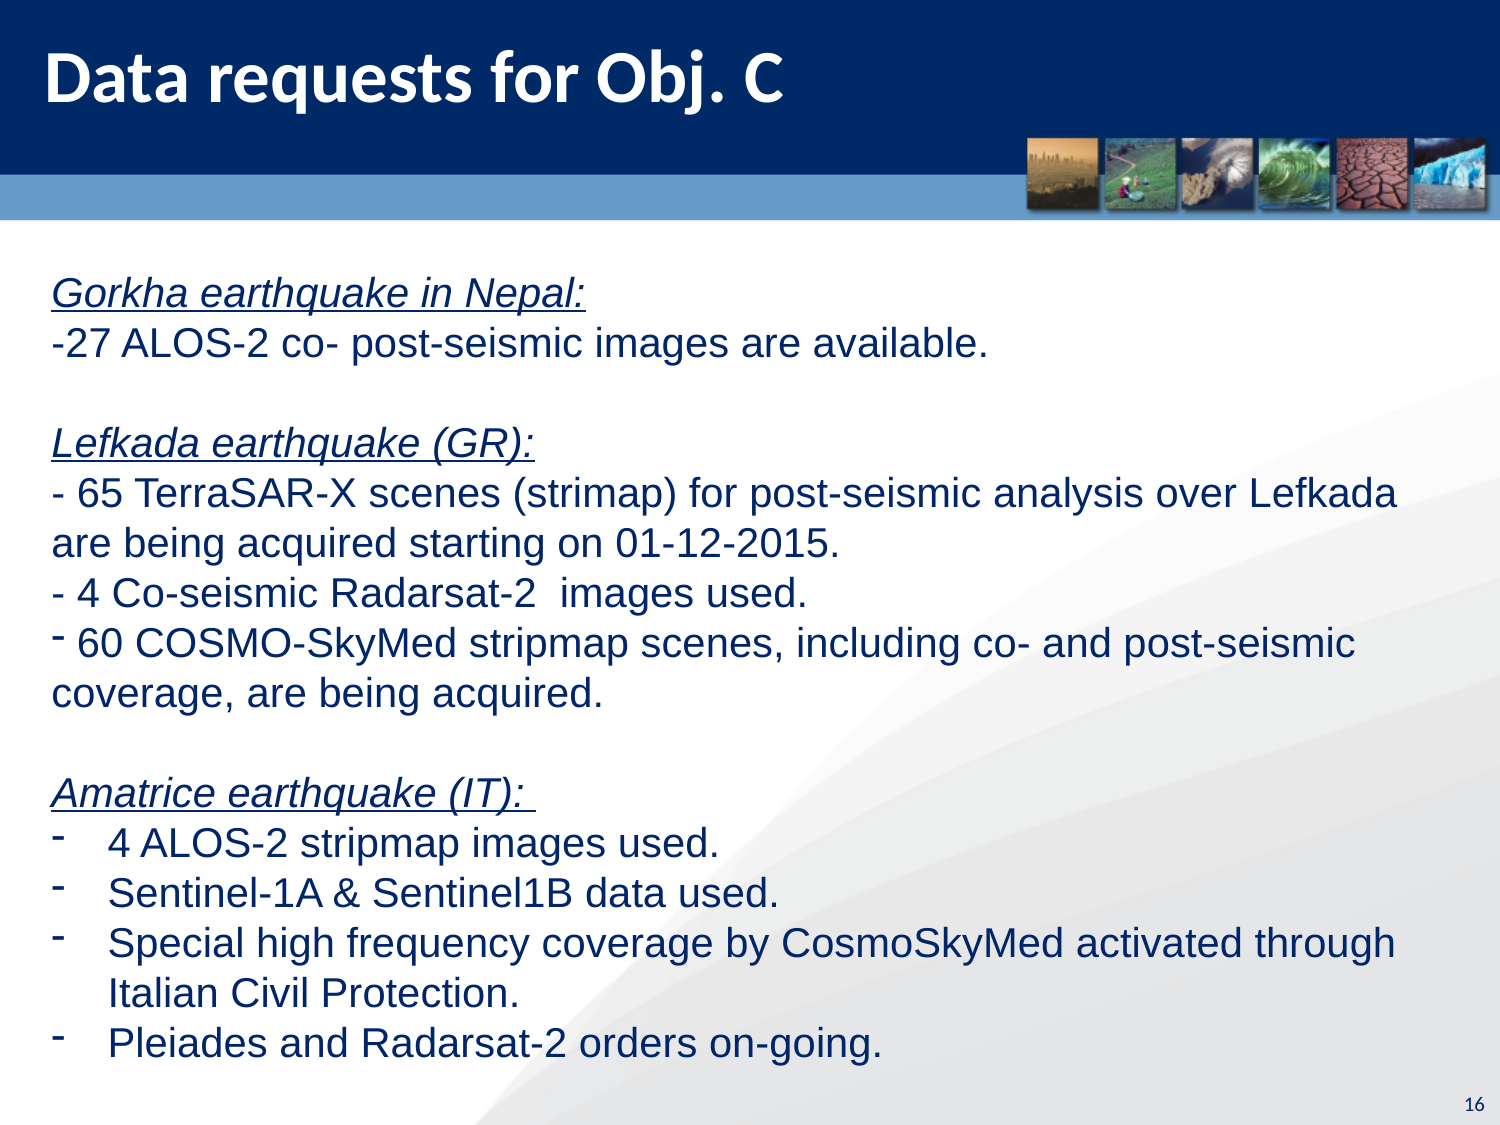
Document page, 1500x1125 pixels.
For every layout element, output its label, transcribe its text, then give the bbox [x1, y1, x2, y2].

text_box Gorkha earthquake in Nepal: -27 ALOS-2 co- post-seismic images are available. Lefkada earthquake (GR): - 65 TerraSAR-X scenes (strimap) for post-seismic analysis over Lefkada are being acquired starting on 01-12-2015. - 4 Co-seismic Radarsat-2 images used. 60 COSMO-SkyMed stripmap scenes, including co- and post-seismic coverage, are being acquired. Amatrice earthquake (IT): 4 ALOS-2 stripmap images used. Sentinel-1A & Sentinel1B data used. Special high frequency coverage by CosmoSkyMed activated through Italian Civil Protection. Pleiades and Radarsat-2 orders on-going. [36, 208, 1443, 1074]
slide_number 16 [1187, 1082, 1500, 1125]
picture [0, 0, 1500, 1125]
title Data requests for Obj. C [29, 30, 1243, 114]
